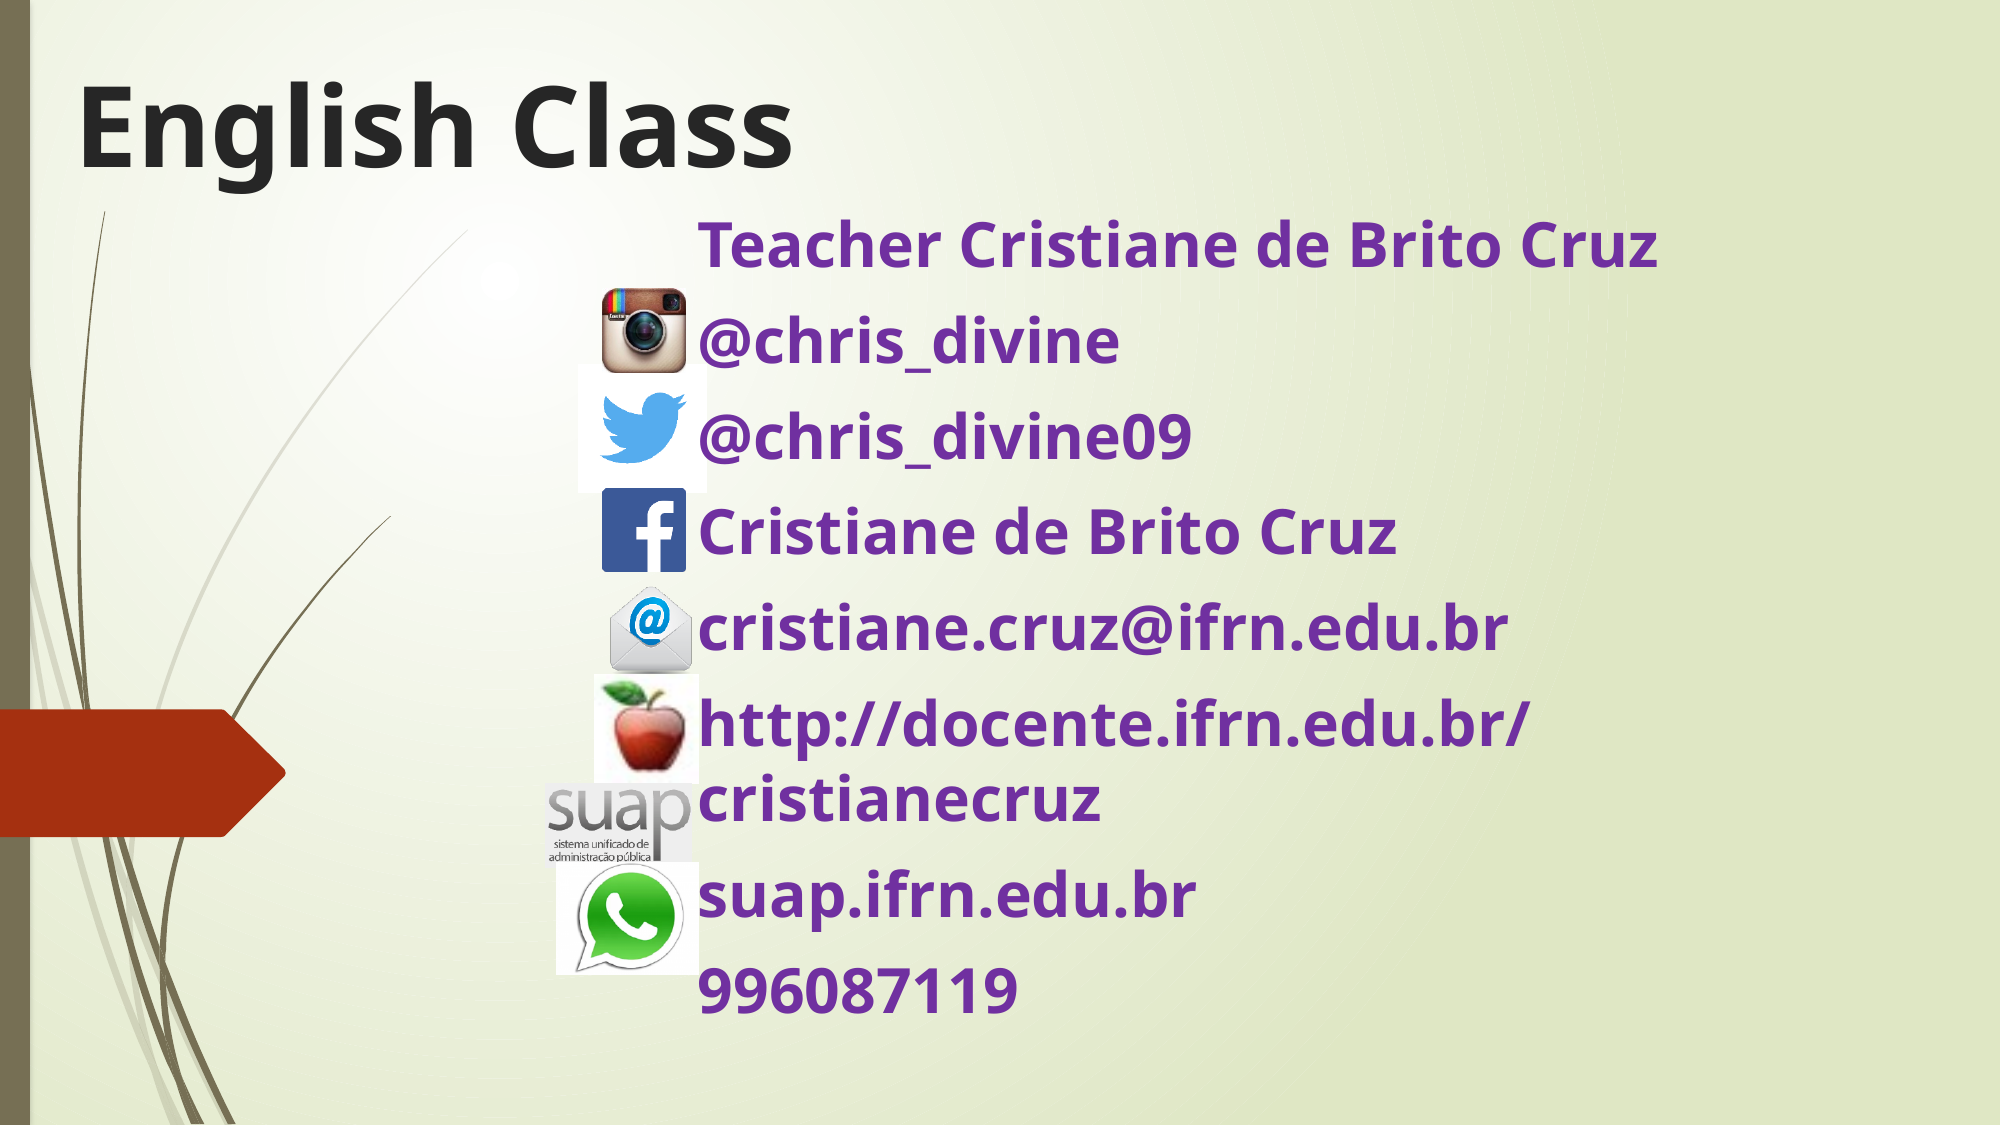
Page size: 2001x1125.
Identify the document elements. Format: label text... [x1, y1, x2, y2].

picture [544, 578, 701, 976]
title English Class [59, 16, 878, 198]
subtitle Teacher Cristiane de Brito Cruz @chris_divine @chris_divine09 Cristiane de Brito Cruz cristiane.cruz@ifrn.edu.br http://docente.ifrn.edu.br/cristianecruz suap.ifrn.edu.br 996087119 [682, 197, 1946, 1112]
picture [577, 288, 707, 573]
